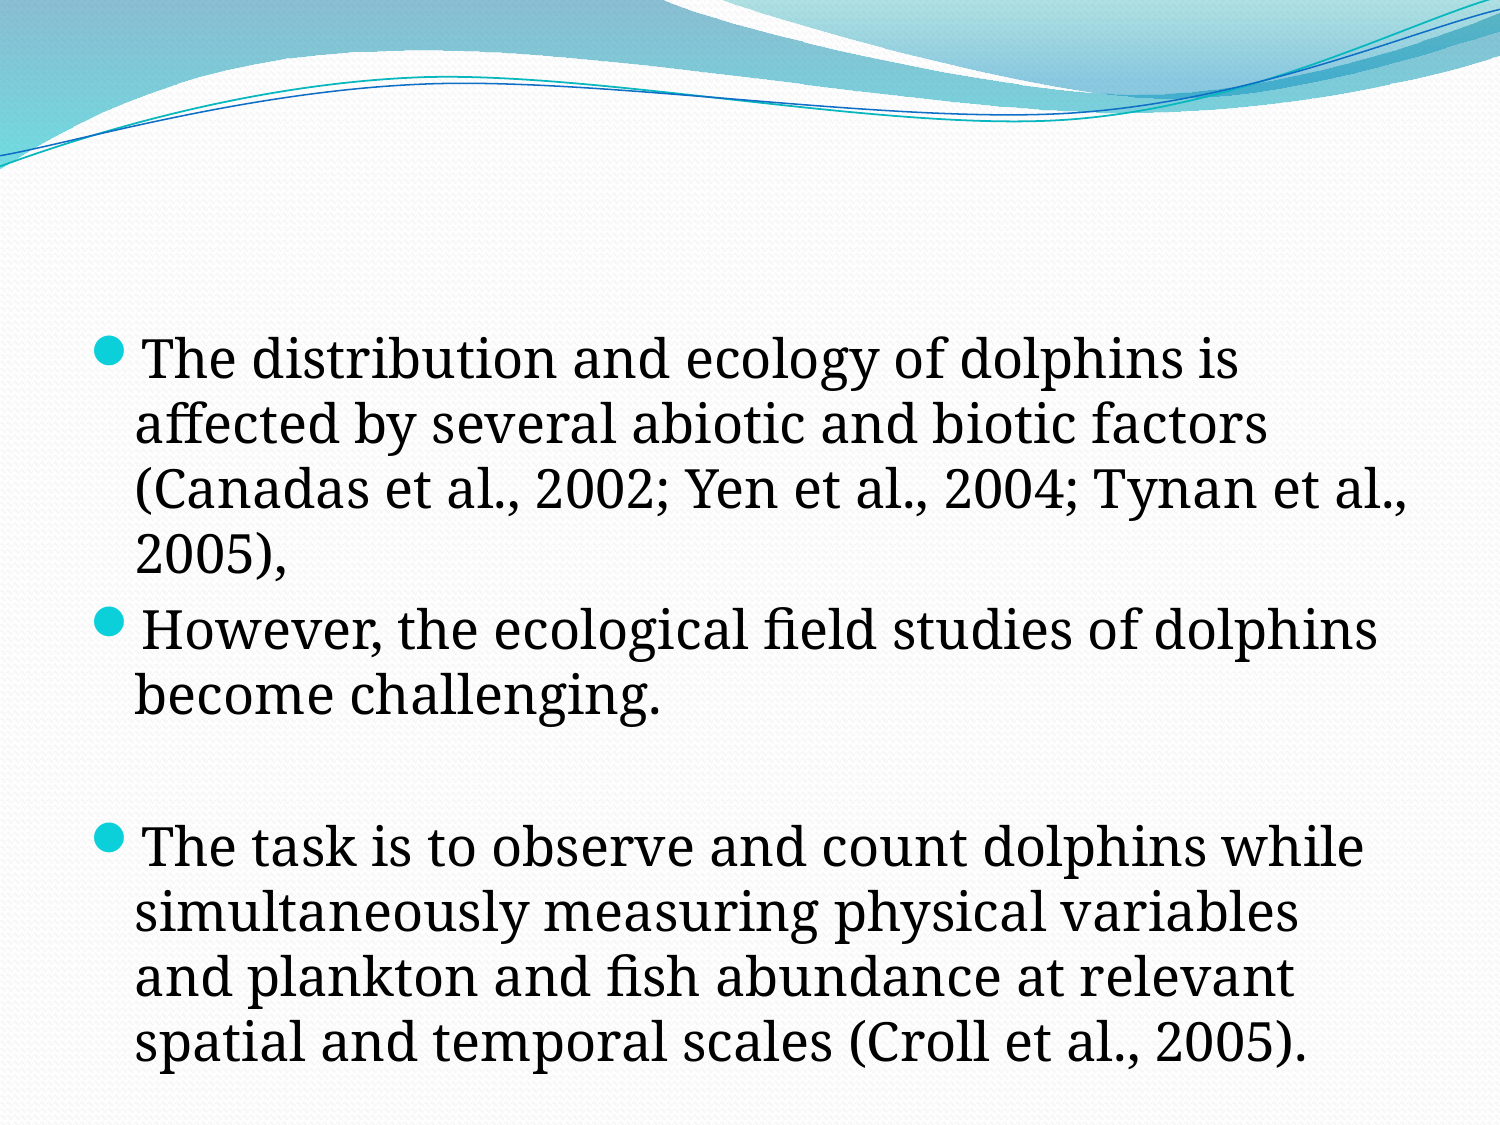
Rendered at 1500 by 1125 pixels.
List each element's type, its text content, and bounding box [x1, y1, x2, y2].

list The distribution and ecology of dolphins is affected by several abiotic and biotic factors (Canadas et al., 2002; Yen et al., 2004; Tynan et al., 2005), However, the ecological field studies of dolphins become challenging. The task is to observe and count dolphins while simultaneously measuring physical variables and plankton and fish abundance at relevant spatial and temporal scales (Croll et al., 2005). [75, 317, 1425, 1038]
